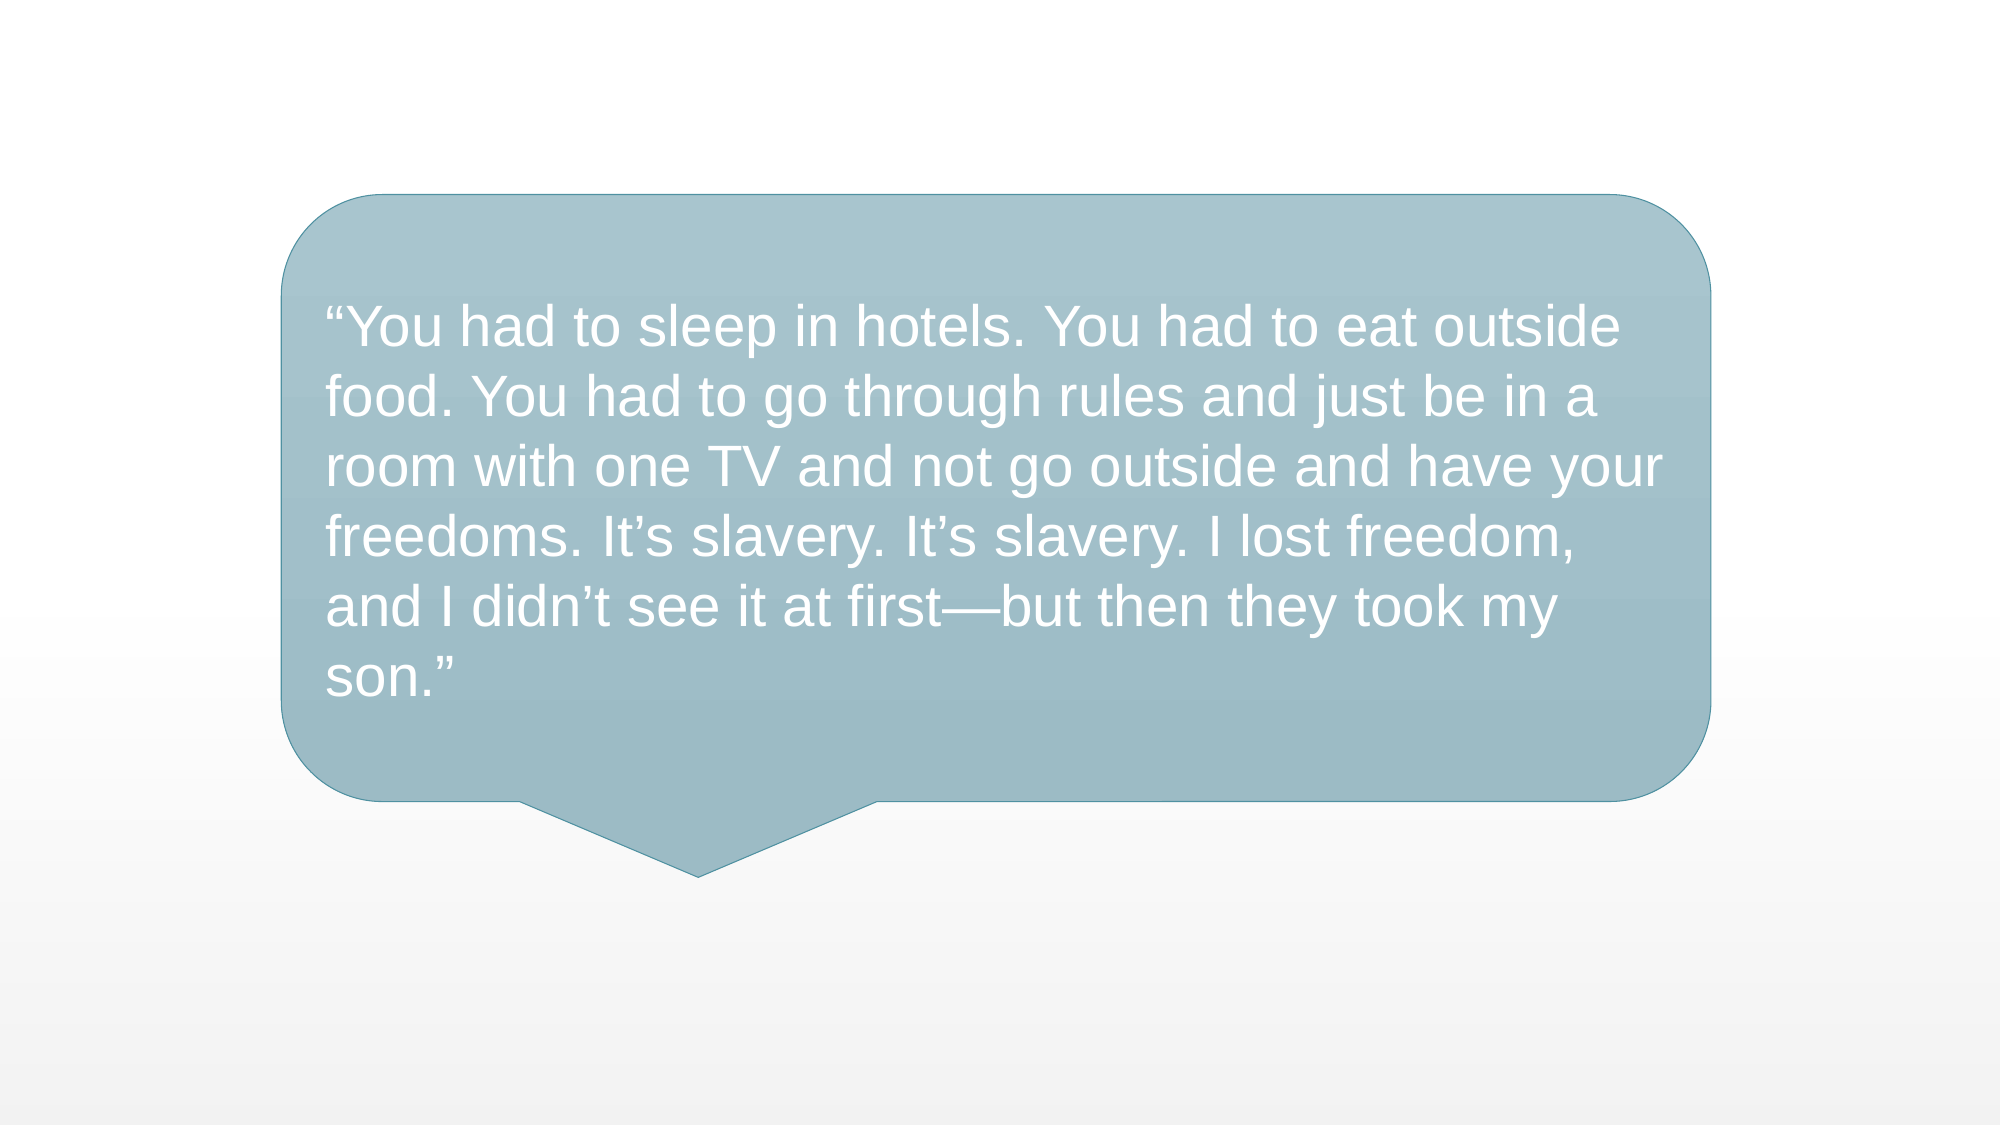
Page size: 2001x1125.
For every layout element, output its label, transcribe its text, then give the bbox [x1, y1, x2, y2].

text_box “You had to sleep in hotels. You had to eat outside food. You had to go through rules and just be in a room with one TV and not go outside and have your freedoms. It’s slavery. It’s slavery. I lost freedom, and I didn’t see it at first—but then they took my son.” [280, 193, 1712, 878]
